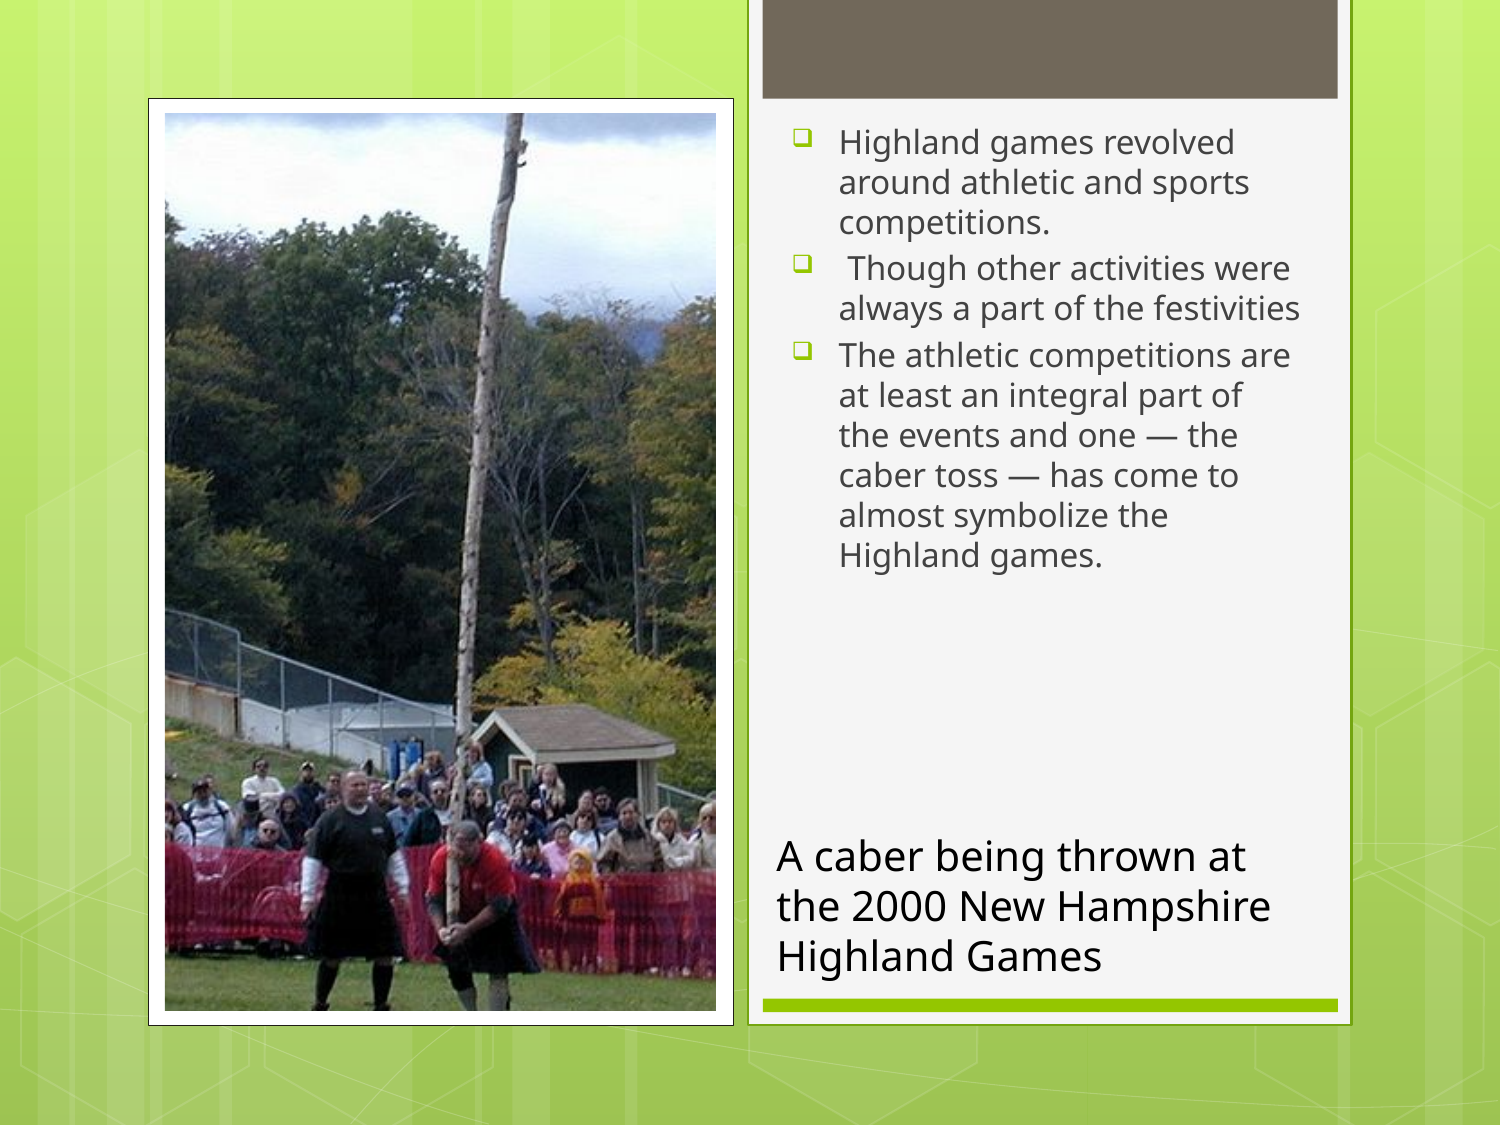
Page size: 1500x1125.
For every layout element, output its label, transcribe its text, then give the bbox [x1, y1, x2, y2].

list Highland games revolved around athletic and sports competitions. Though other activities were always a part of the festivities The athletic competitions are at least an integral part of the events and one — the caber toss — has come to almost symbolize the Highland games. [776, 113, 1319, 646]
text_box A caber being thrown at the 2000 New Hampshire Highland Games [761, 822, 1326, 988]
picture [164, 113, 717, 1011]
